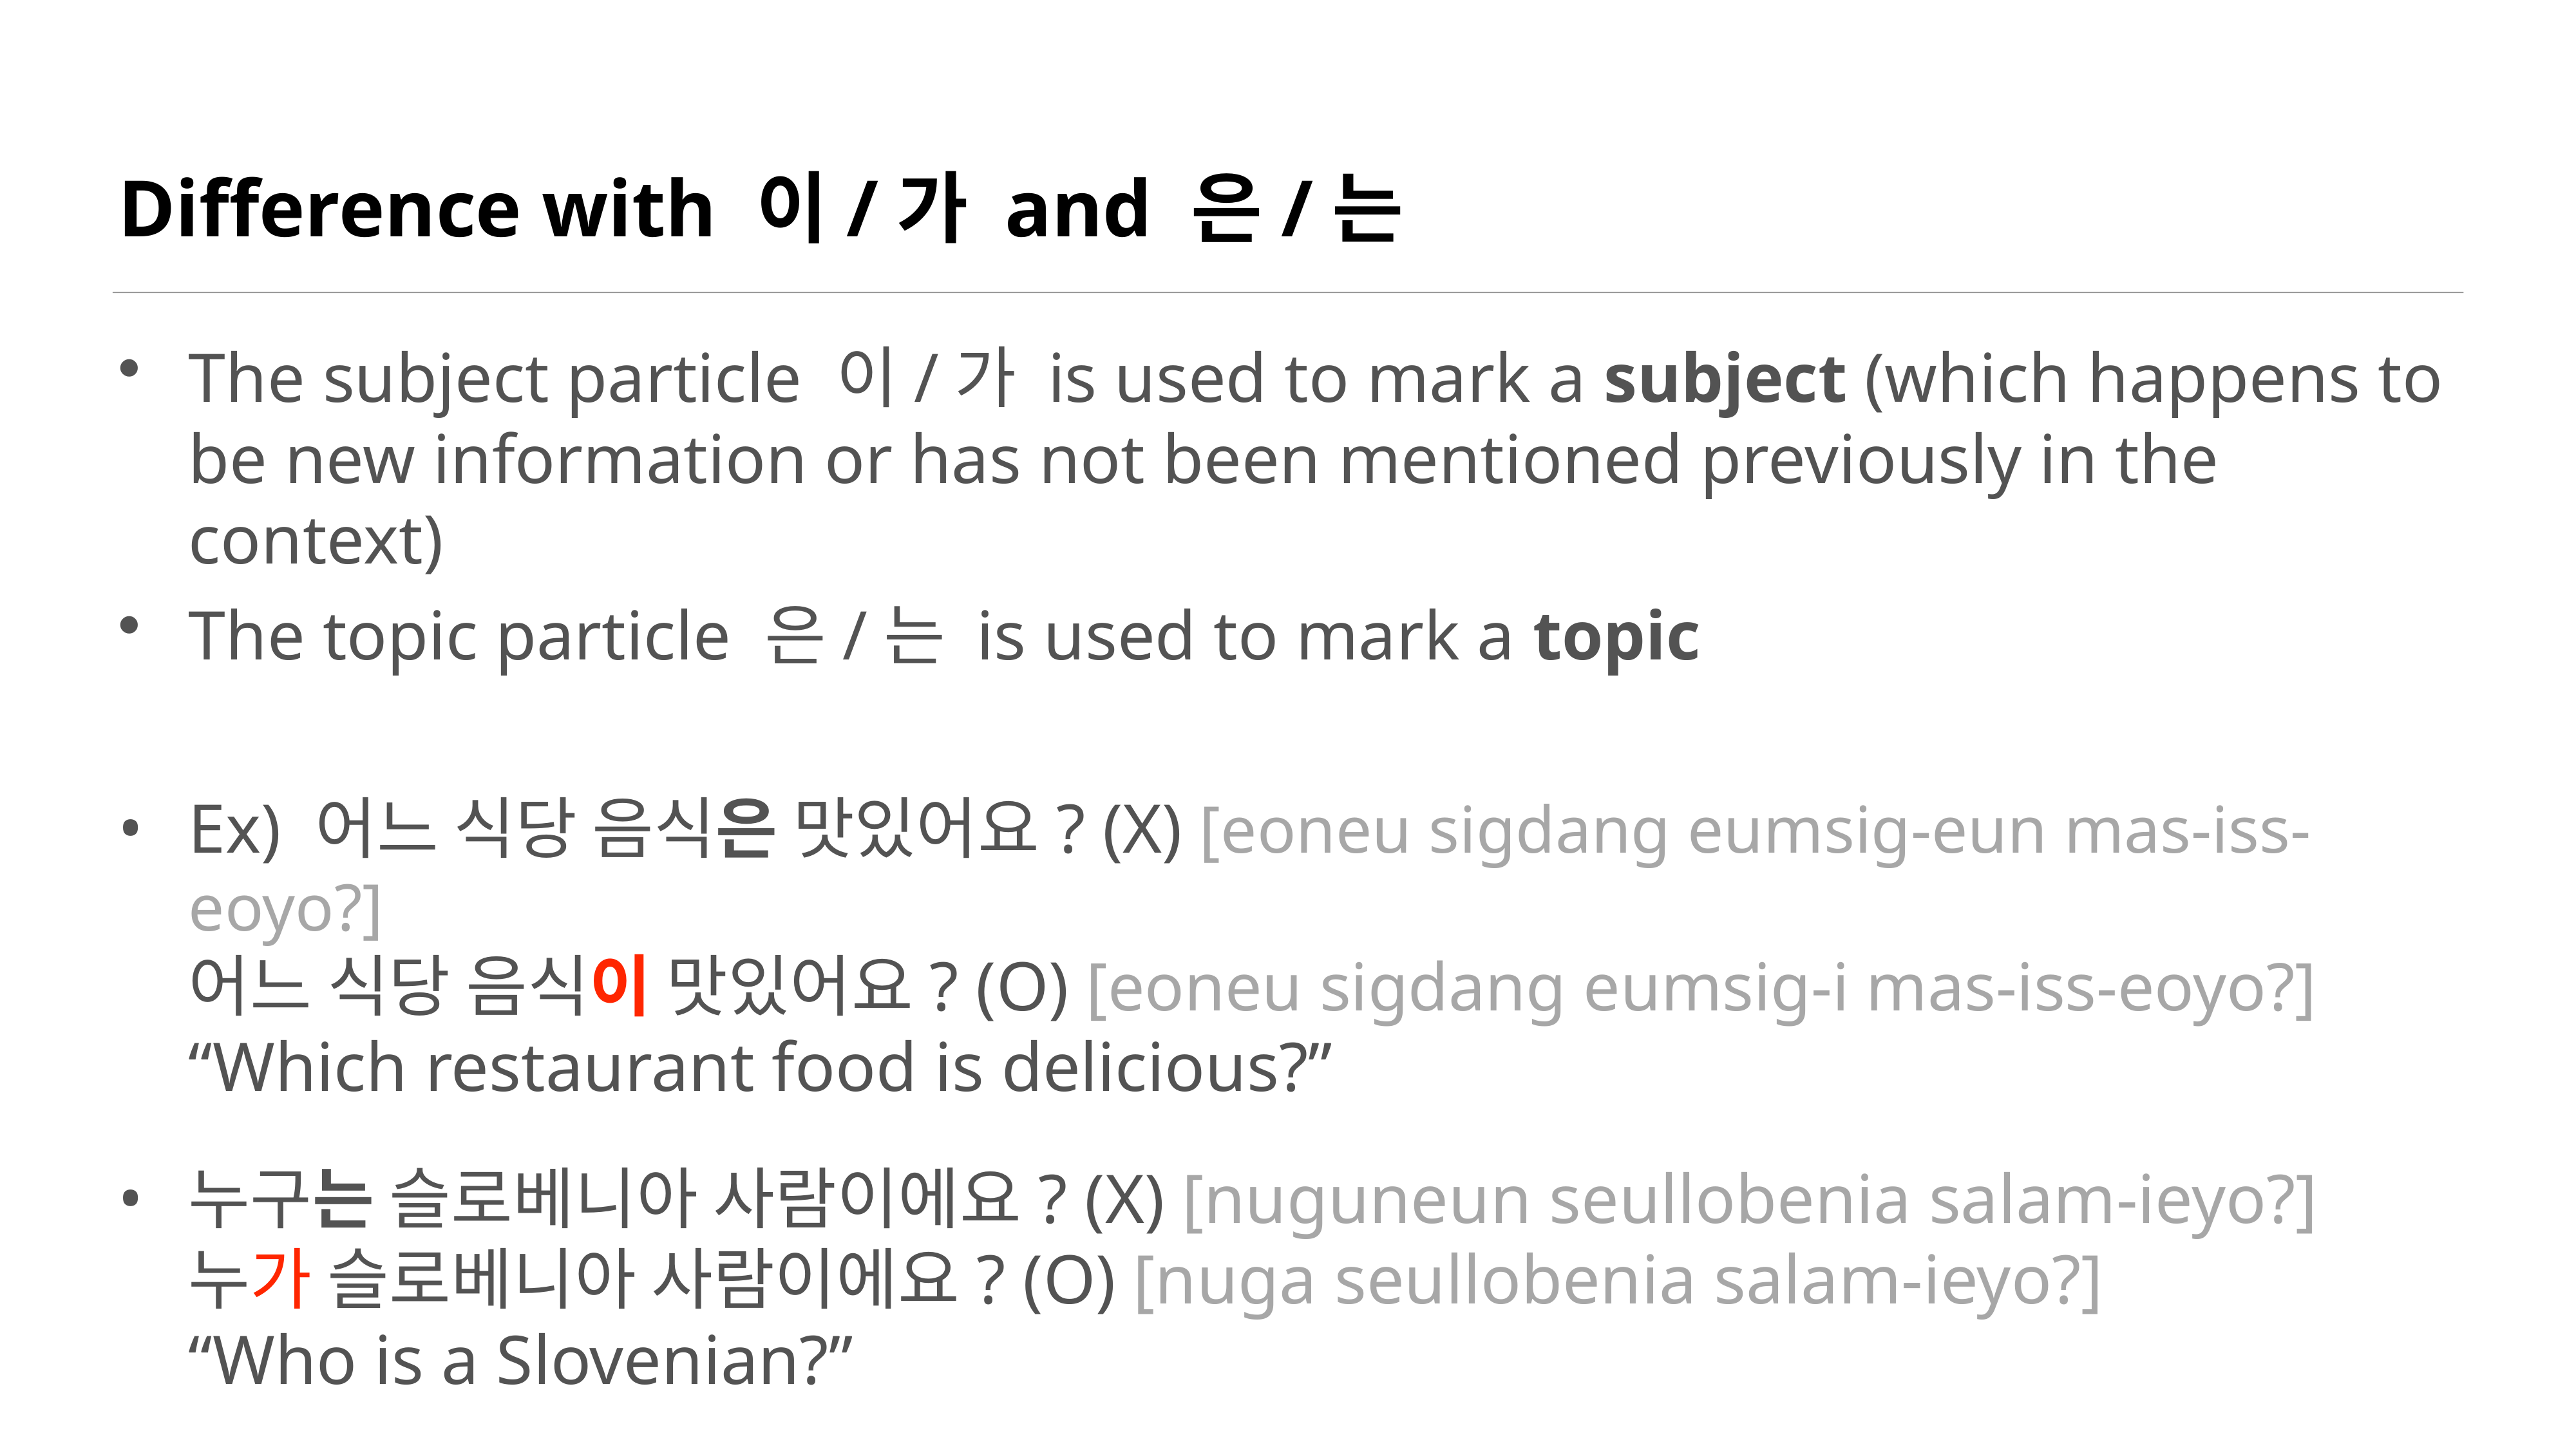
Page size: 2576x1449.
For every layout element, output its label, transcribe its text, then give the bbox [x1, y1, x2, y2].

list The subject particle 이/가 is used to mark a subject (which happens to be new information or has not been mentioned previously in the context) The topic particle 은/는 is used to mark a topic Ex) 어느 식당 음식은 맛있어요? (X) [eoneu sigdang eumsig-eun mas-iss-eoyo?] 어느 식당 음식이 맛있어요? (O) [eoneu sigdang eumsig-i mas-iss-eoyo?] “Which restaurant food is delicious?” 누구는 슬로베니아 사람이에요? (X) [nuguneun seullobenia salam-ieyo?] 누가 슬로베니아 사람이에요? (O) [nuga seullobenia salam-ieyo?] “Who is a Slovenian?” [112, 329, 2463, 1354]
title Difference with 이/가 and 은/는 [112, 49, 2463, 258]
